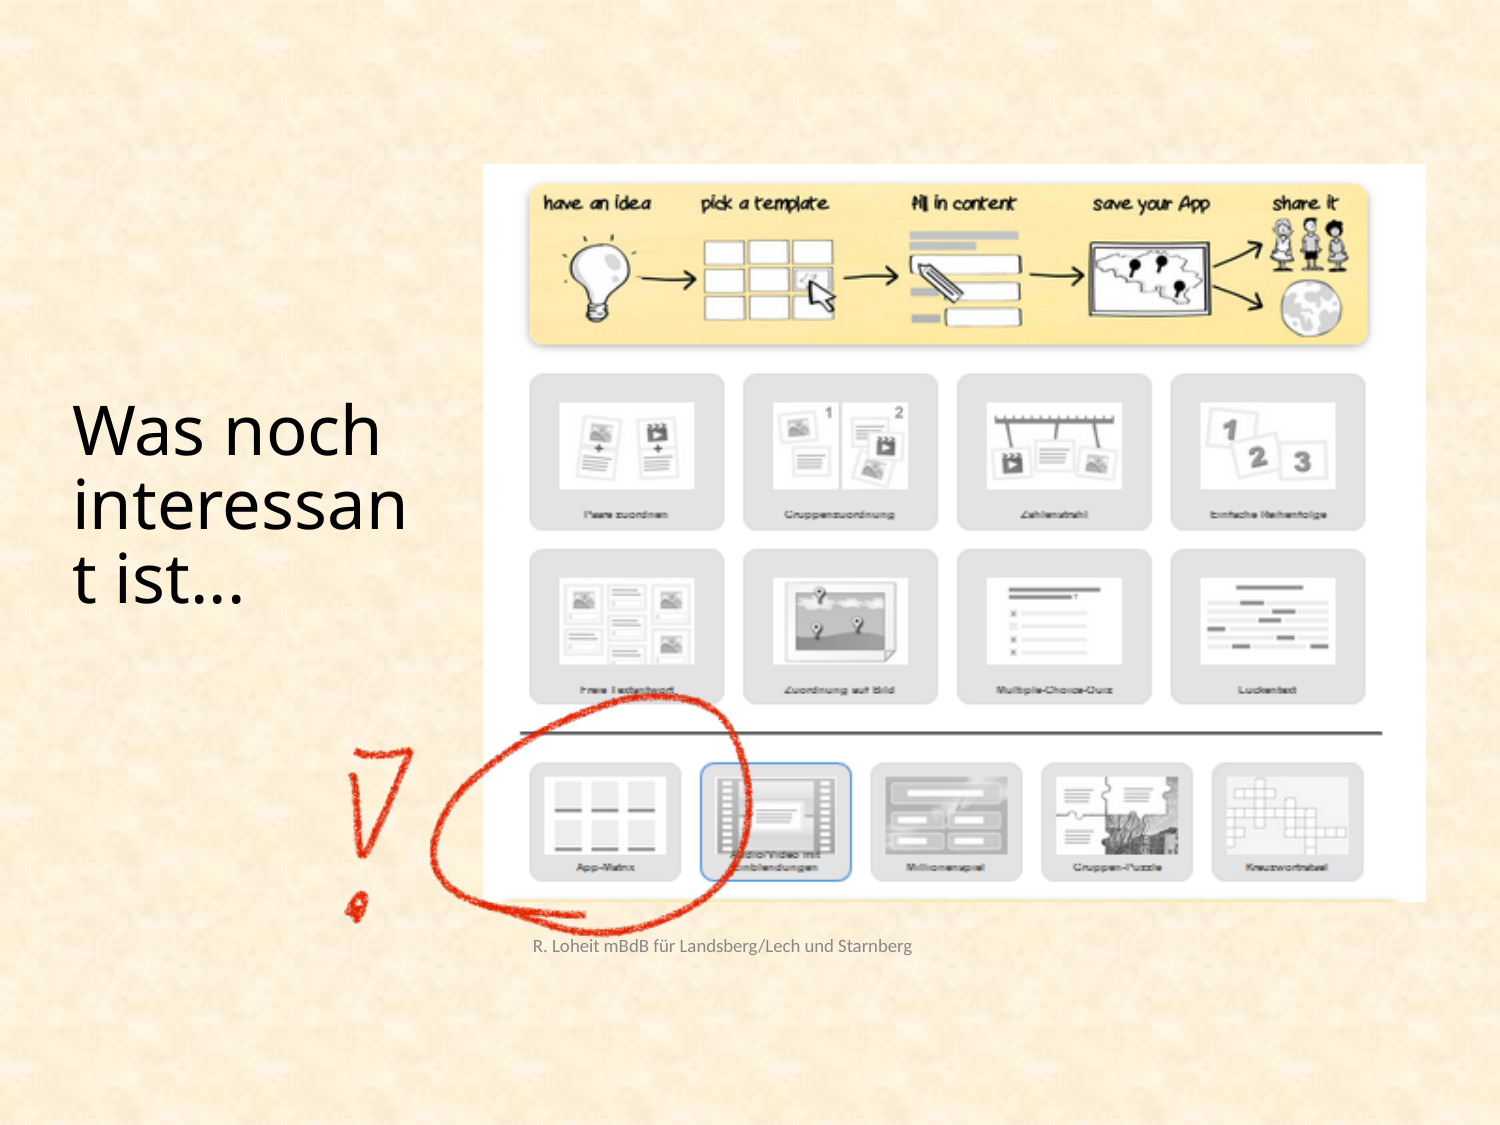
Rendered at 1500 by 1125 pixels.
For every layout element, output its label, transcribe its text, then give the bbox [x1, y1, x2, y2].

text_box R. Loheit mBdB für Landsberg/Lech und Starnberg [496, 926, 1004, 964]
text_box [343, 692, 755, 939]
title Was noch interessant ist... [64, 185, 422, 830]
picture [0, 0, 1500, 1125]
